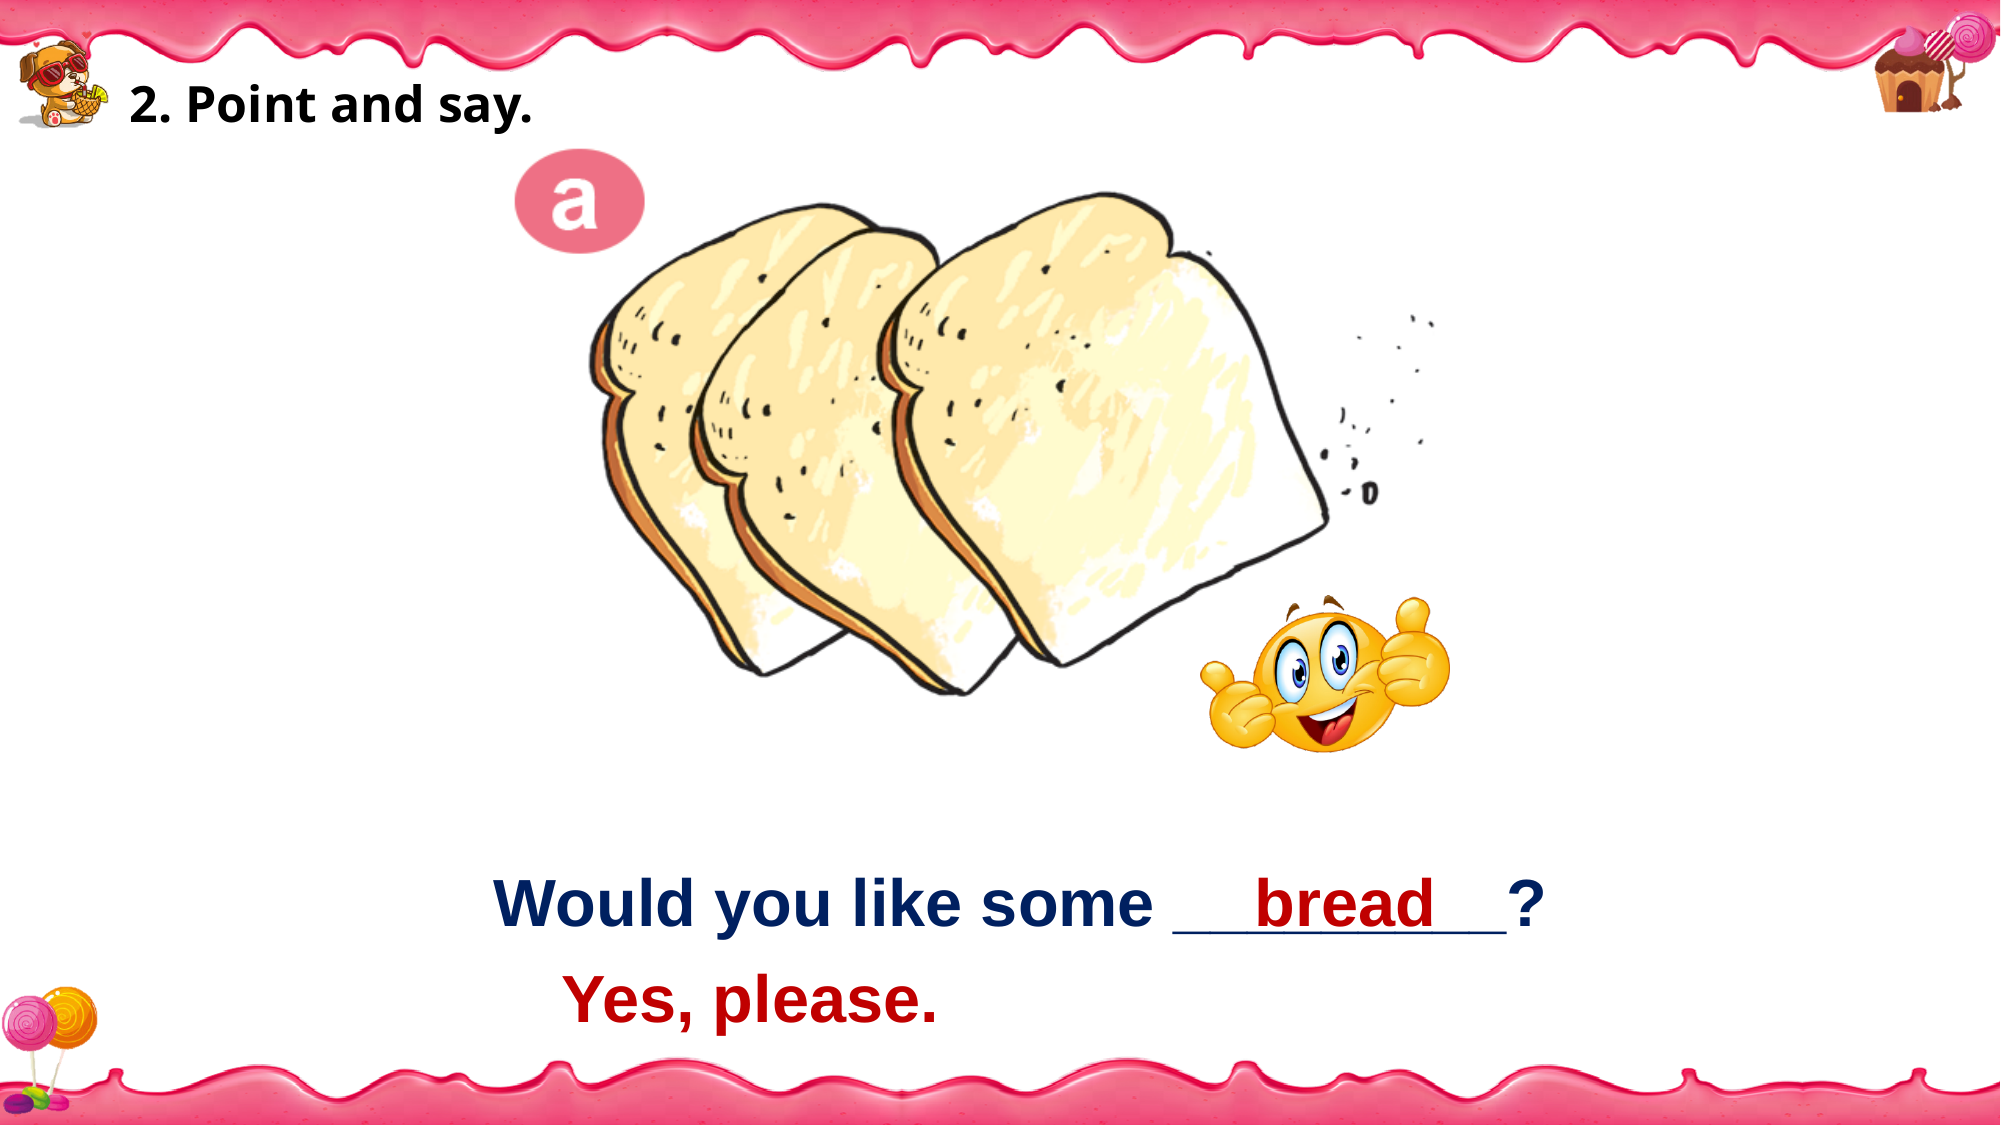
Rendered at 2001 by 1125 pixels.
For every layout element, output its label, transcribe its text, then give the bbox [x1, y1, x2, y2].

text_box bread [1239, 852, 1484, 947]
picture [512, 146, 1450, 757]
picture [0, 0, 2001, 131]
text_box 2. Point and say. [114, 65, 1115, 141]
text_box Yes, please. [546, 948, 1035, 1043]
text_box Would you like some _________? [1484, 852, 1686, 947]
picture [0, 985, 2000, 1125]
text_box Would you like some _________? [479, 852, 1239, 947]
